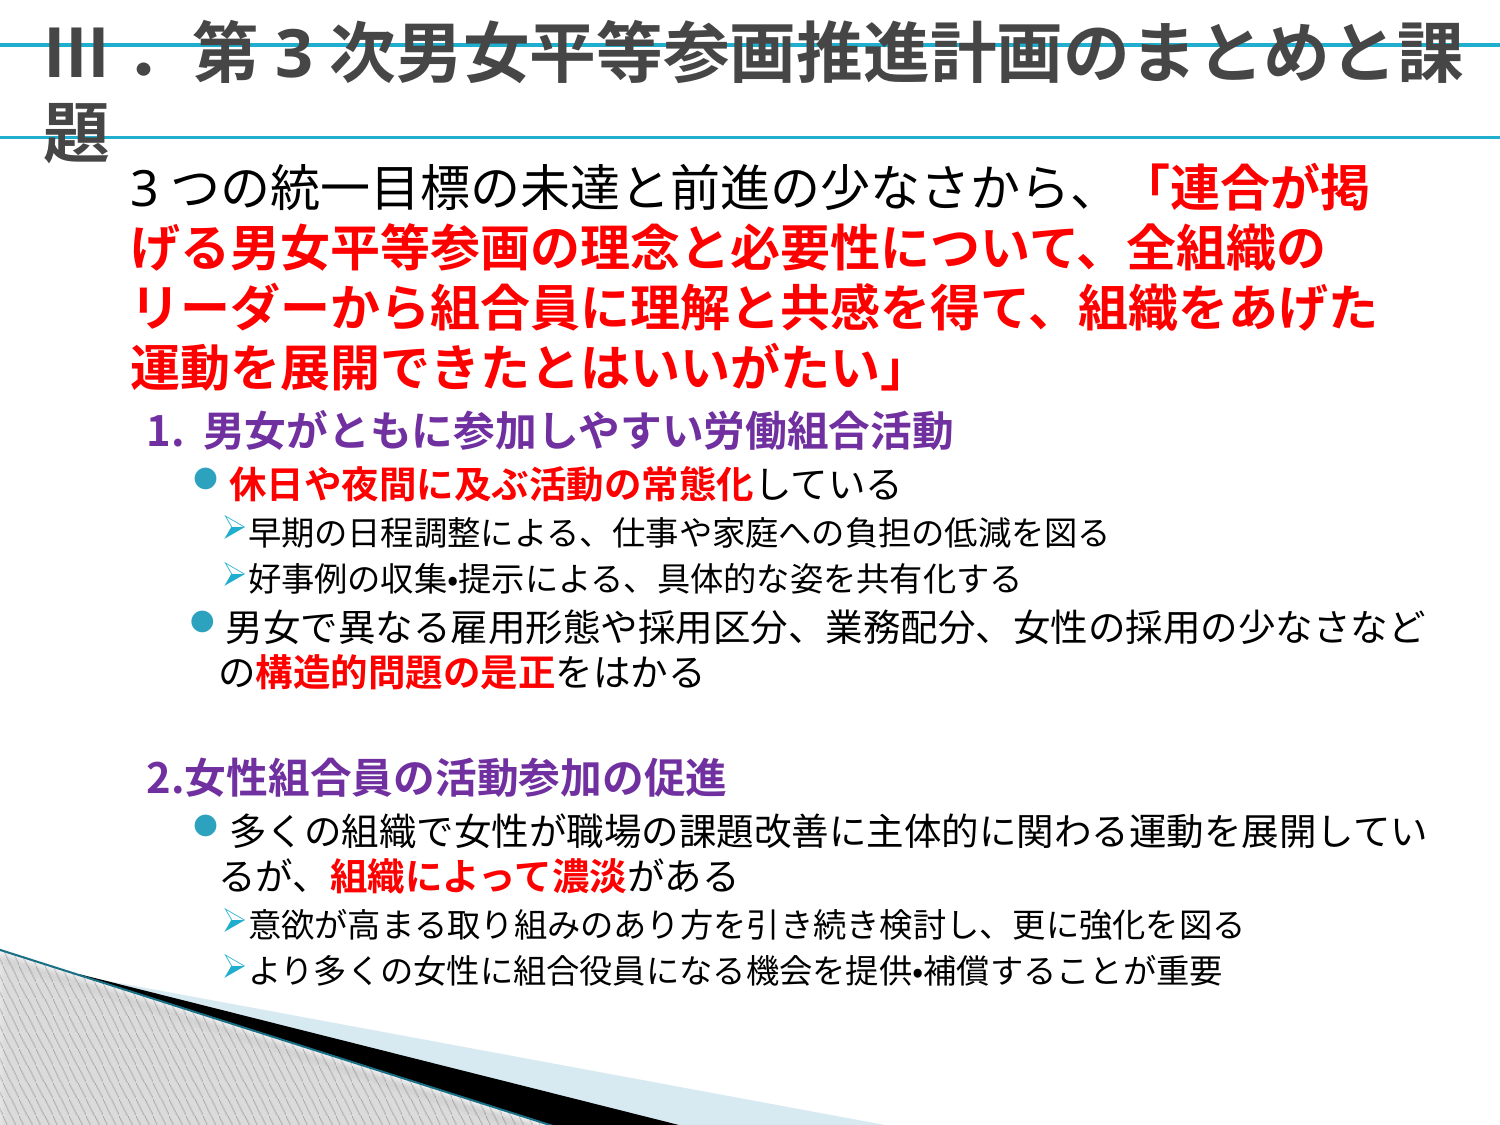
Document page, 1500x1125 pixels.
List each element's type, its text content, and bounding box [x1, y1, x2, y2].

text_box 男女がともに参加しやすい労働組合活動 休日や夜間に及ぶ活動の常態化している 早期の日程調整による、仕事や家庭への負担の低減を図る 好事例の収集・提示による、具体的な姿を共有化する 男女で異なる雇用形態や採用区分、業務配分、女性の採用の少なさなどの構造的問題の是正をはかる 女性組合員の活動参加の促進 多くの組織で女性が職場の課題改善に主体的に関わる運動を展開しているが、組織によって濃淡がある 意欲が高まる取り組みのあり方を引き続き検討し、更に強化を図る より多くの女性に組合役員になる機会を提供・補償することが重要 [100, 397, 1447, 1125]
list 3つの統一目標の未達と前進の少なさから、「連合が掲げる男女平等参画の理念と必要性について、全組織のリーダーから組合員に理解と共感を得て、組織をあげた運動を展開できたとはいいがたい」 [100, 149, 1425, 397]
title Ⅲ．第3次男女平等参画推進計画のまとめと課題 [0, 45, 1500, 138]
